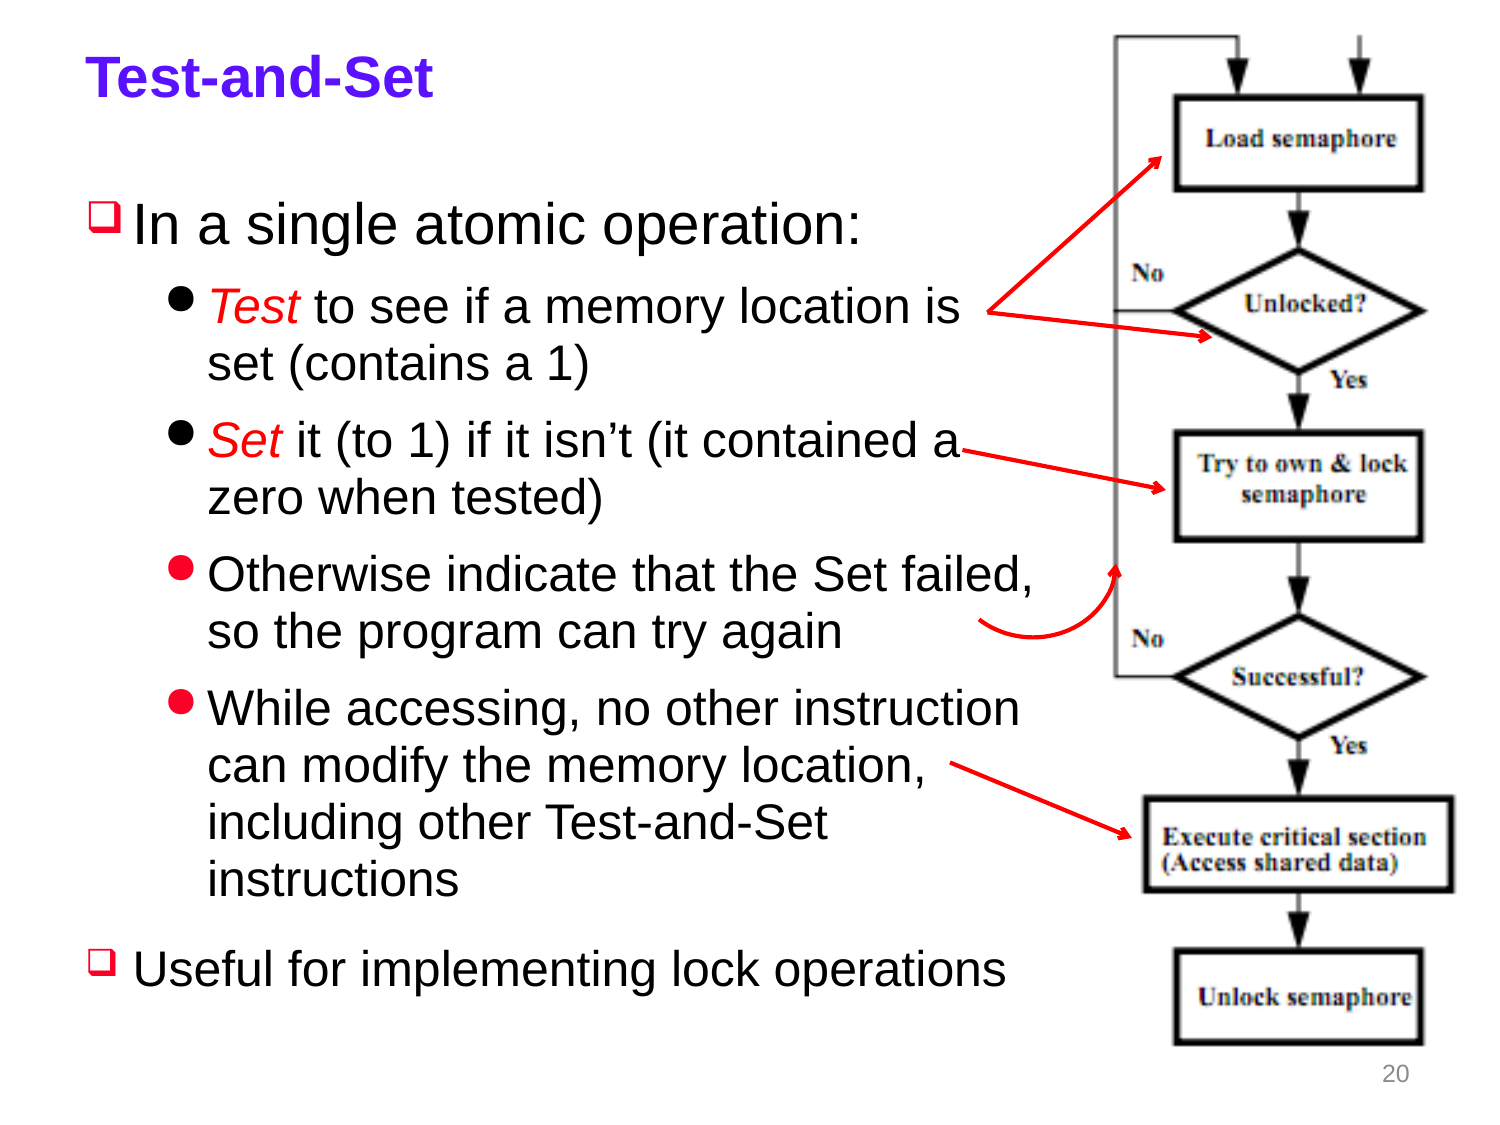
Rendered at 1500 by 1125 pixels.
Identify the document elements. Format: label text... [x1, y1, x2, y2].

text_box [949, 762, 1133, 839]
list In a single atomic operation: Test to see if a memory location is set (contains a 1) Set it (to 1) if it isn’t (it contained a zero when tested) Otherwise indicate that the Set failed, so the program can try again While accessing, no other instruction can modify the memory location, including other Test-and-Set instructions Useful for implementing lock operations [74, 186, 1051, 998]
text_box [962, 449, 1167, 491]
title Test-and-Set [74, 44, 1031, 116]
slide_number 19 [1074, 1042, 1425, 1103]
text_box [978, 562, 1076, 639]
picture [1081, 13, 1500, 1062]
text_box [987, 155, 1213, 338]
